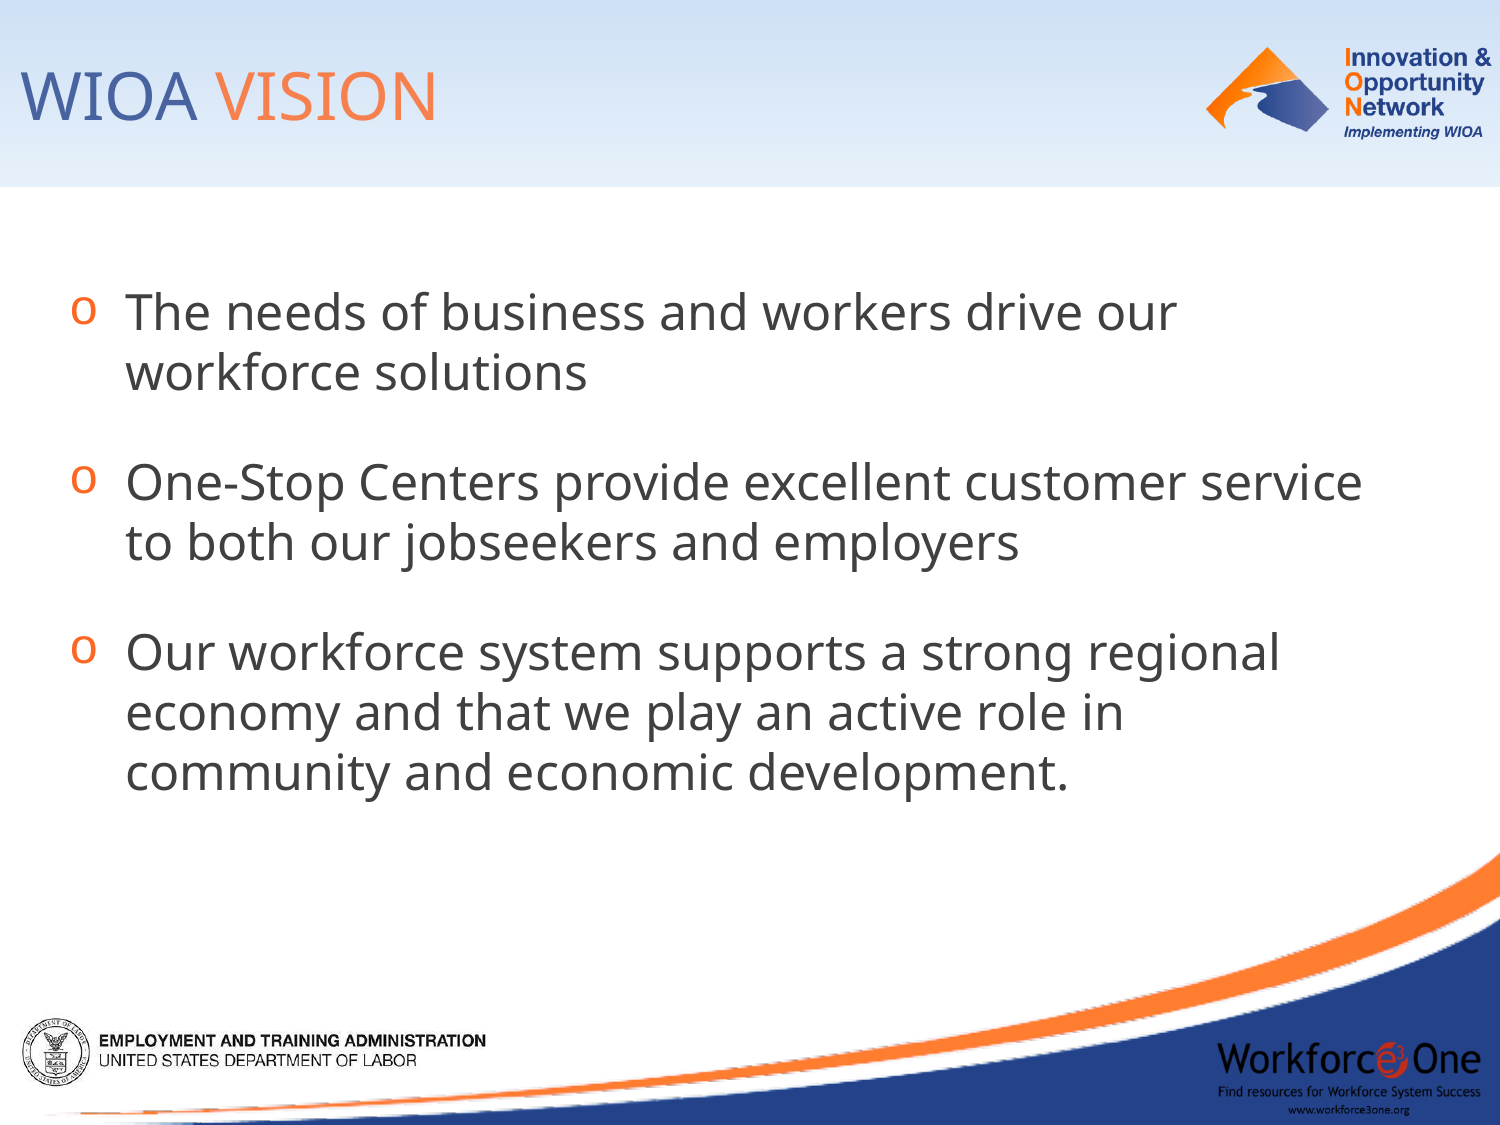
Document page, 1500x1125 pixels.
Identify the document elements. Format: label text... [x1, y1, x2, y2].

title WIOA VISION [20, 21, 1193, 166]
picture [1204, 46, 1493, 140]
picture [2, 851, 1500, 1125]
text_box The needs of business and workers drive our workforce solutions One-Stop Centers provide excellent customer service to both our jobseekers and employers Our workforce system supports a strong regional economy and that we play an active role in community and economic development. [61, 273, 1412, 1053]
